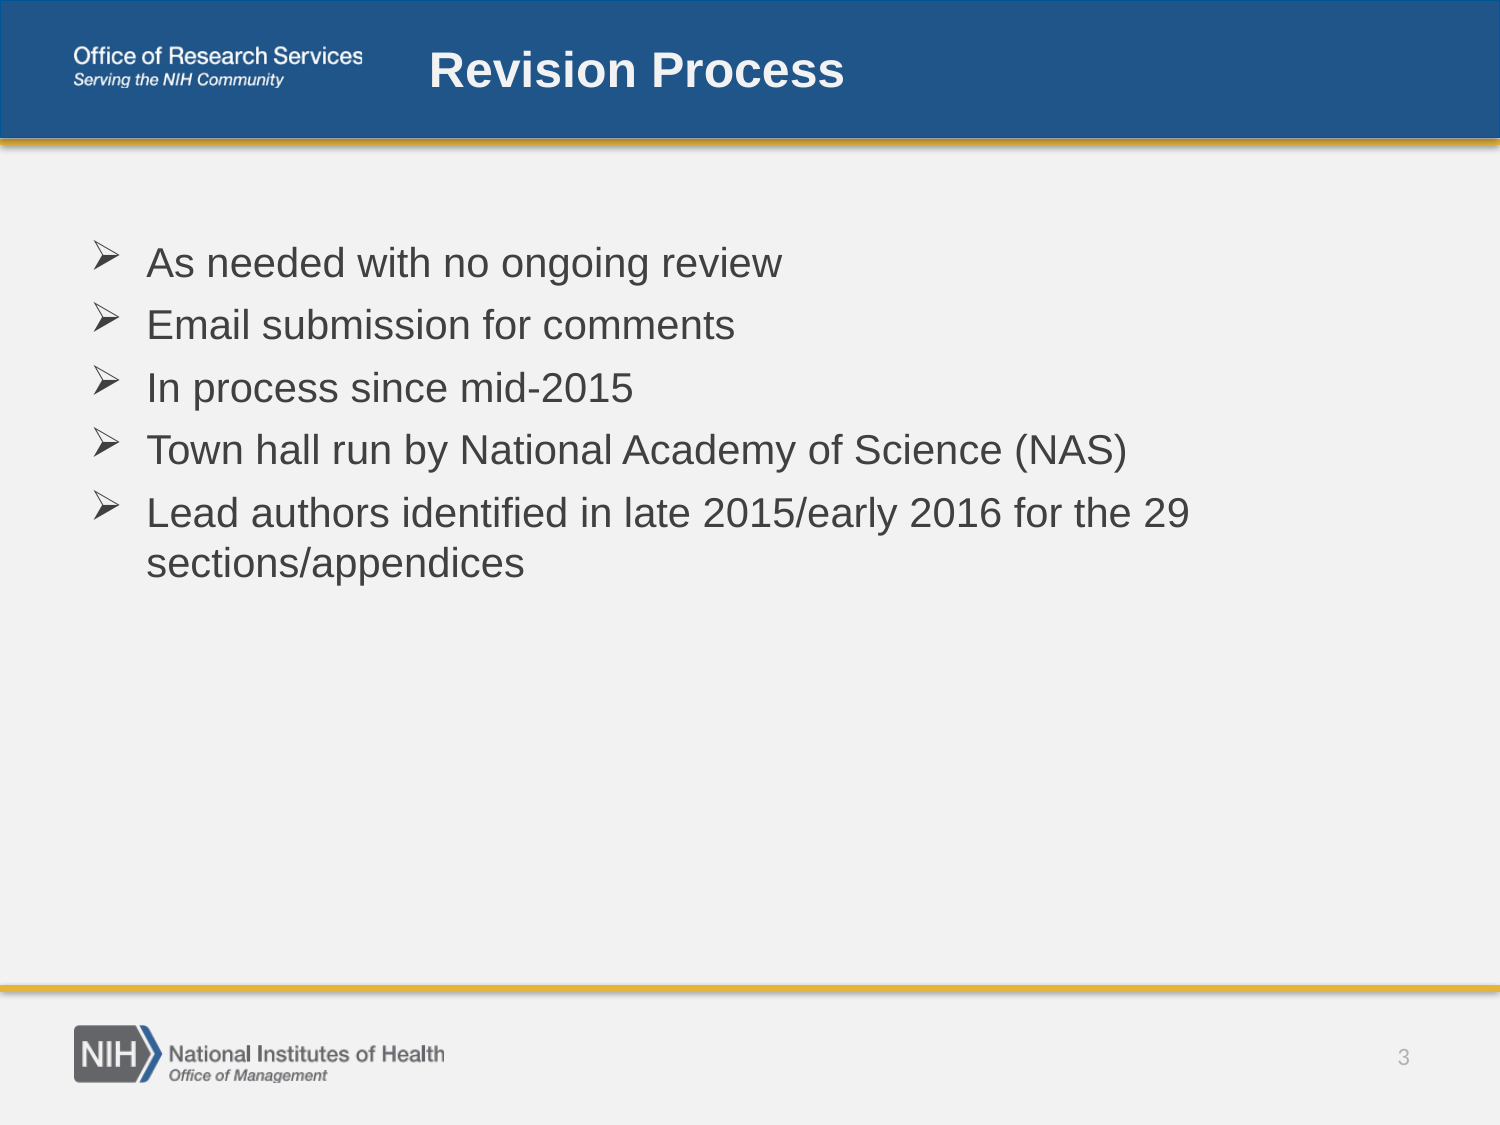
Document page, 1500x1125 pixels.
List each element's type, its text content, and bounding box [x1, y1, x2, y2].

list As needed with no ongoing review Email submission for comments In process since mid-2015 Town hall run by National Academy of Science (NAS) Lead authors identified in late 2015/early 2016 for the 29 sections/appendices [75, 227, 1425, 971]
slide_number 3 [1074, 1025, 1425, 1086]
title Revision Process [413, 26, 1426, 108]
